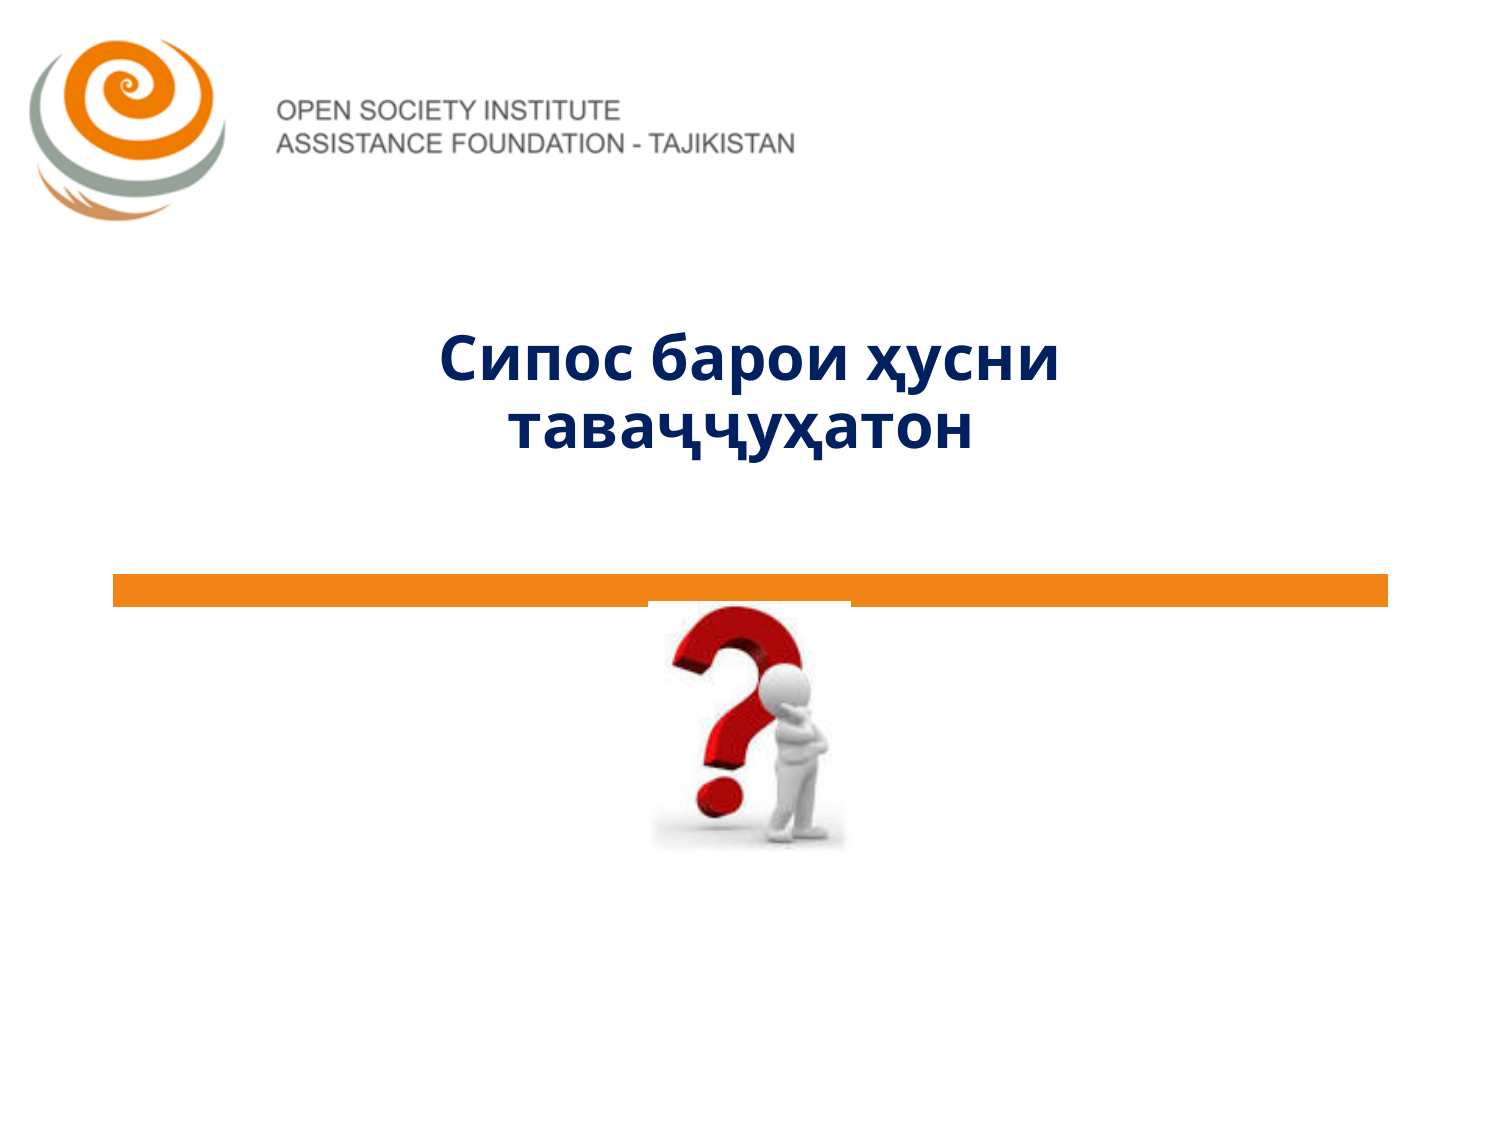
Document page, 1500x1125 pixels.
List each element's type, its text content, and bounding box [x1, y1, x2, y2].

title Сипос барои ҳусни таваҷҷуҳатон [187, 175, 1313, 470]
picture [0, 3, 816, 240]
picture [648, 601, 851, 852]
